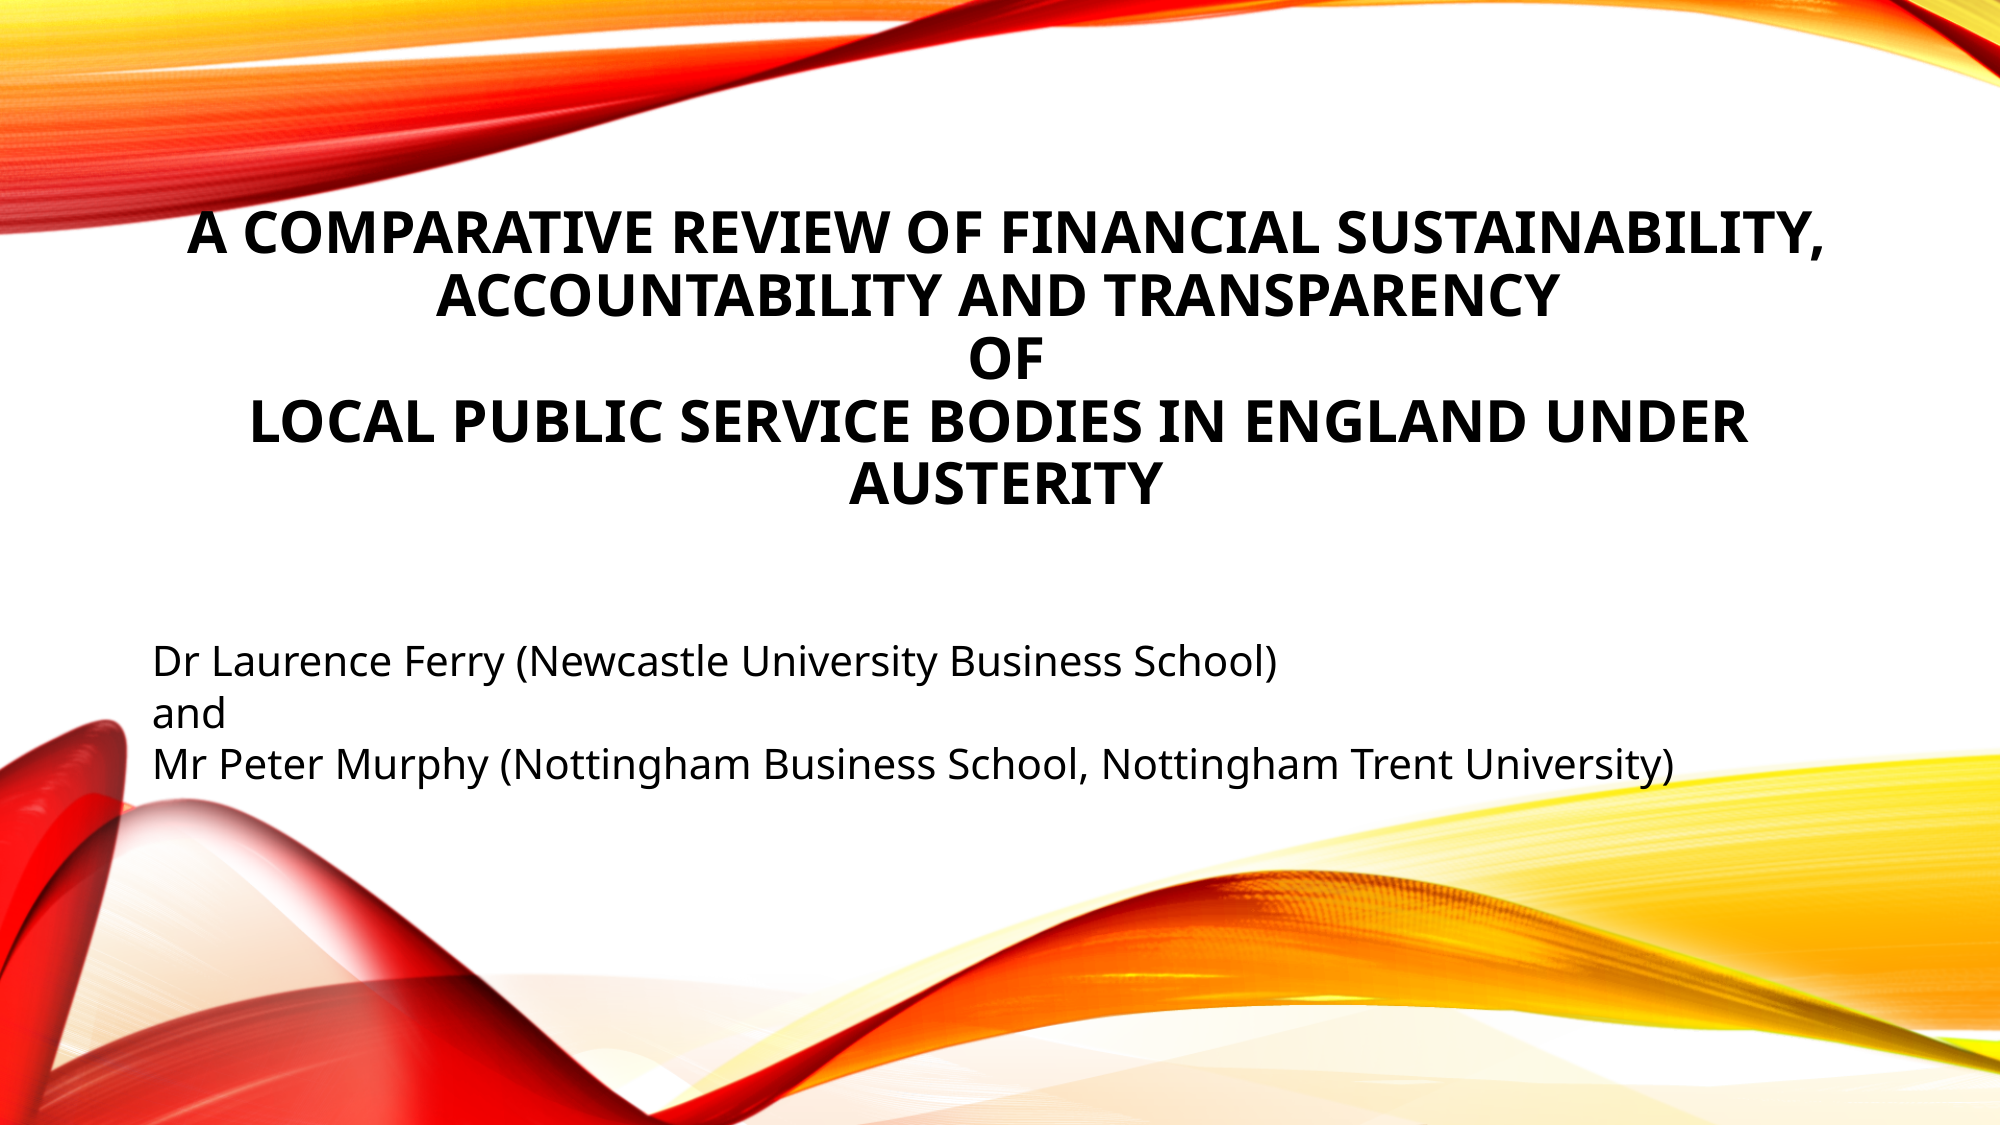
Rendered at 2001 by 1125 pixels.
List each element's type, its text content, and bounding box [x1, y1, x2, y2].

subtitle Dr Laurence Ferry (Newcastle University Business School) and Mr Peter Murphy (Nottingham Business School, Nottingham Trent University) [136, 595, 1775, 827]
picture [0, 0, 2000, 237]
picture [0, 717, 2000, 1125]
title A Comparative Review of Financial Sustainability, Accountability and Transparency of Local Public Service Bodies in England Under Austerity [119, 295, 1894, 596]
